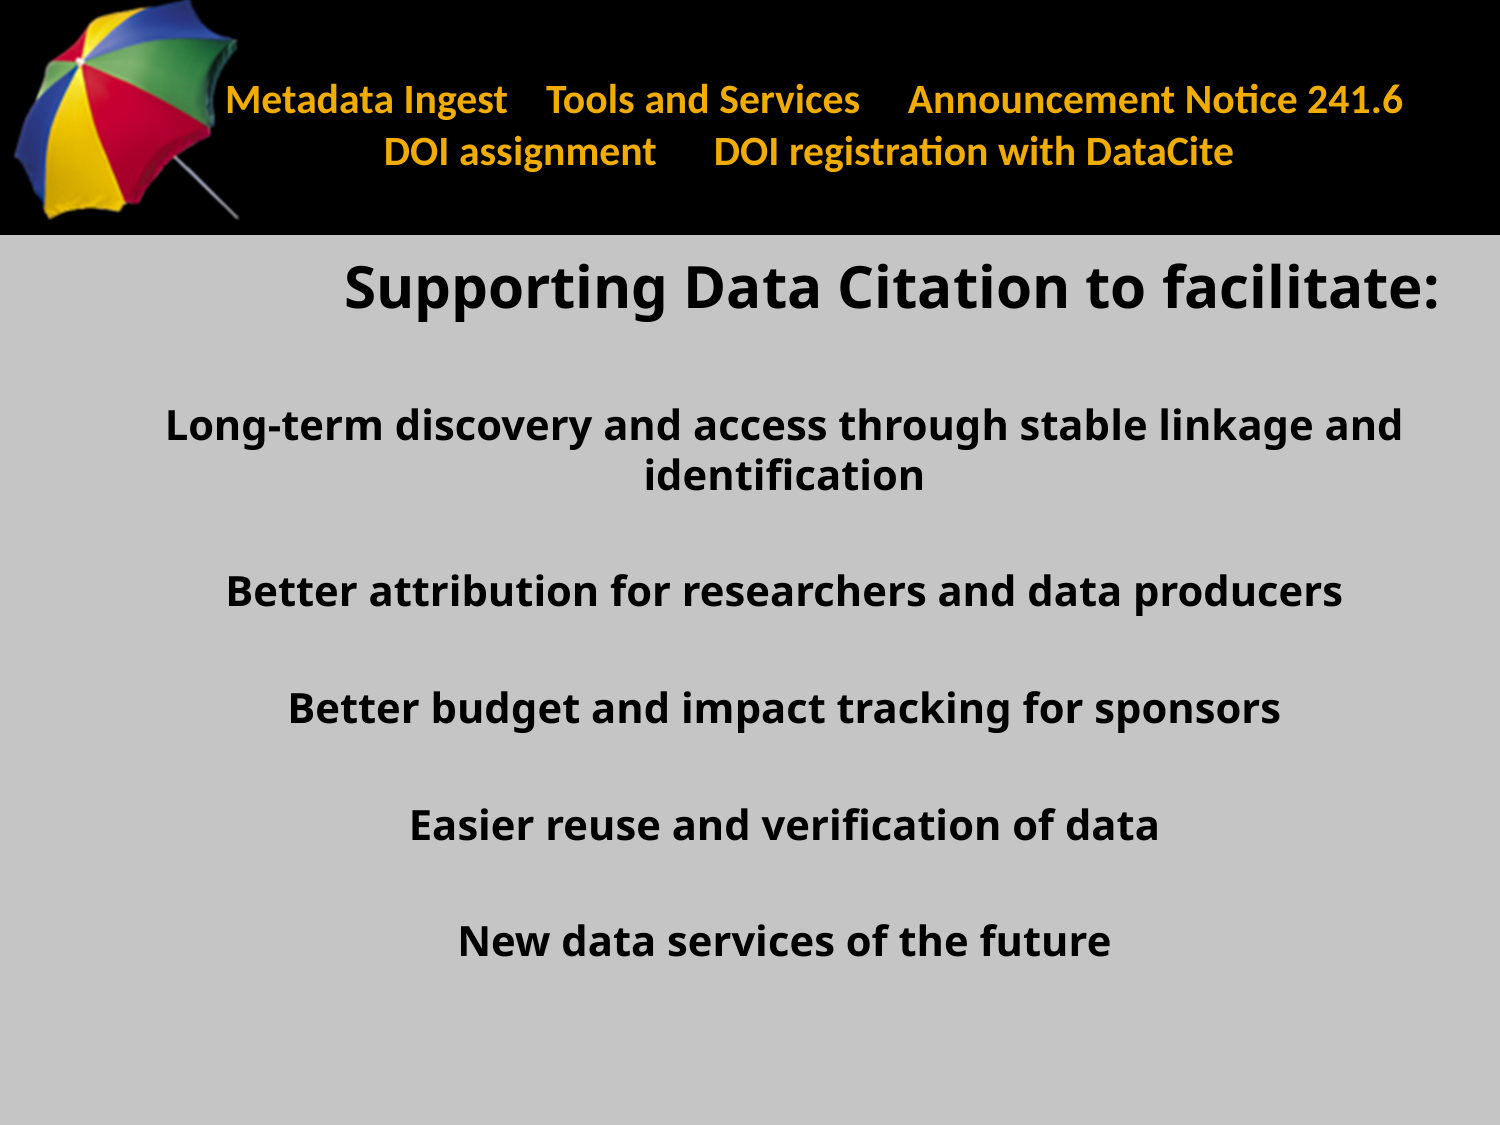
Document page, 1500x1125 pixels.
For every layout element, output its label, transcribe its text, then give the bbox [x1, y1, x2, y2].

picture [0, 0, 251, 232]
list Supporting Data Citation to facilitate: Long-term discovery and access through stable linkage and identification Better attribution for researchers and data producers Better budget and impact tracking for sponsors Easier reuse and verification of data New data services of the future [0, 235, 1500, 1125]
title Metadata Ingest Tools and Services Announcement Notice 241.6 DOI assignment DOI registration with DataCite [256, 15, 1425, 222]
